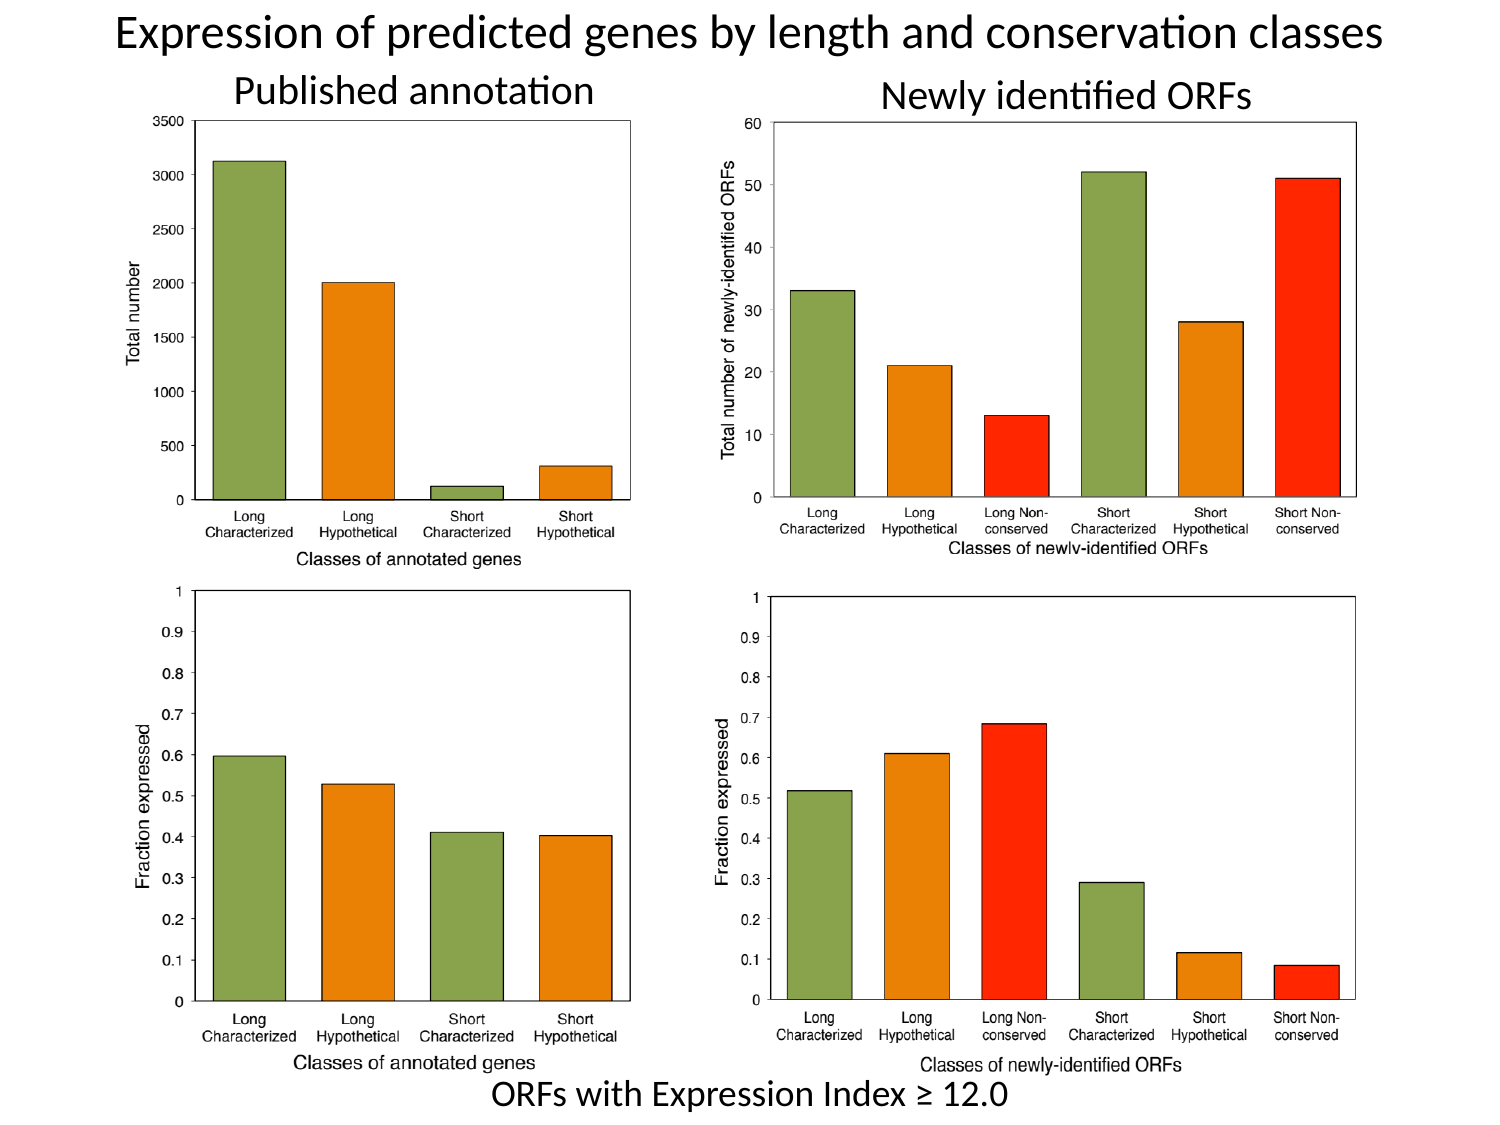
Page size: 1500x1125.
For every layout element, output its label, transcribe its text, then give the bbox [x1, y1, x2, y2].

text_box Expression of predicted genes by length and conservation classes [0, 0, 1500, 86]
picture [131, 583, 636, 1076]
picture [718, 113, 1359, 555]
picture [710, 589, 1360, 1076]
text_box Published annotation [179, 42, 650, 133]
picture [120, 111, 632, 570]
text_box ORFs with Expression Index ≥ 12.0 [0, 1057, 1500, 1125]
text_box Newly identified ORFs [831, 48, 1302, 112]
